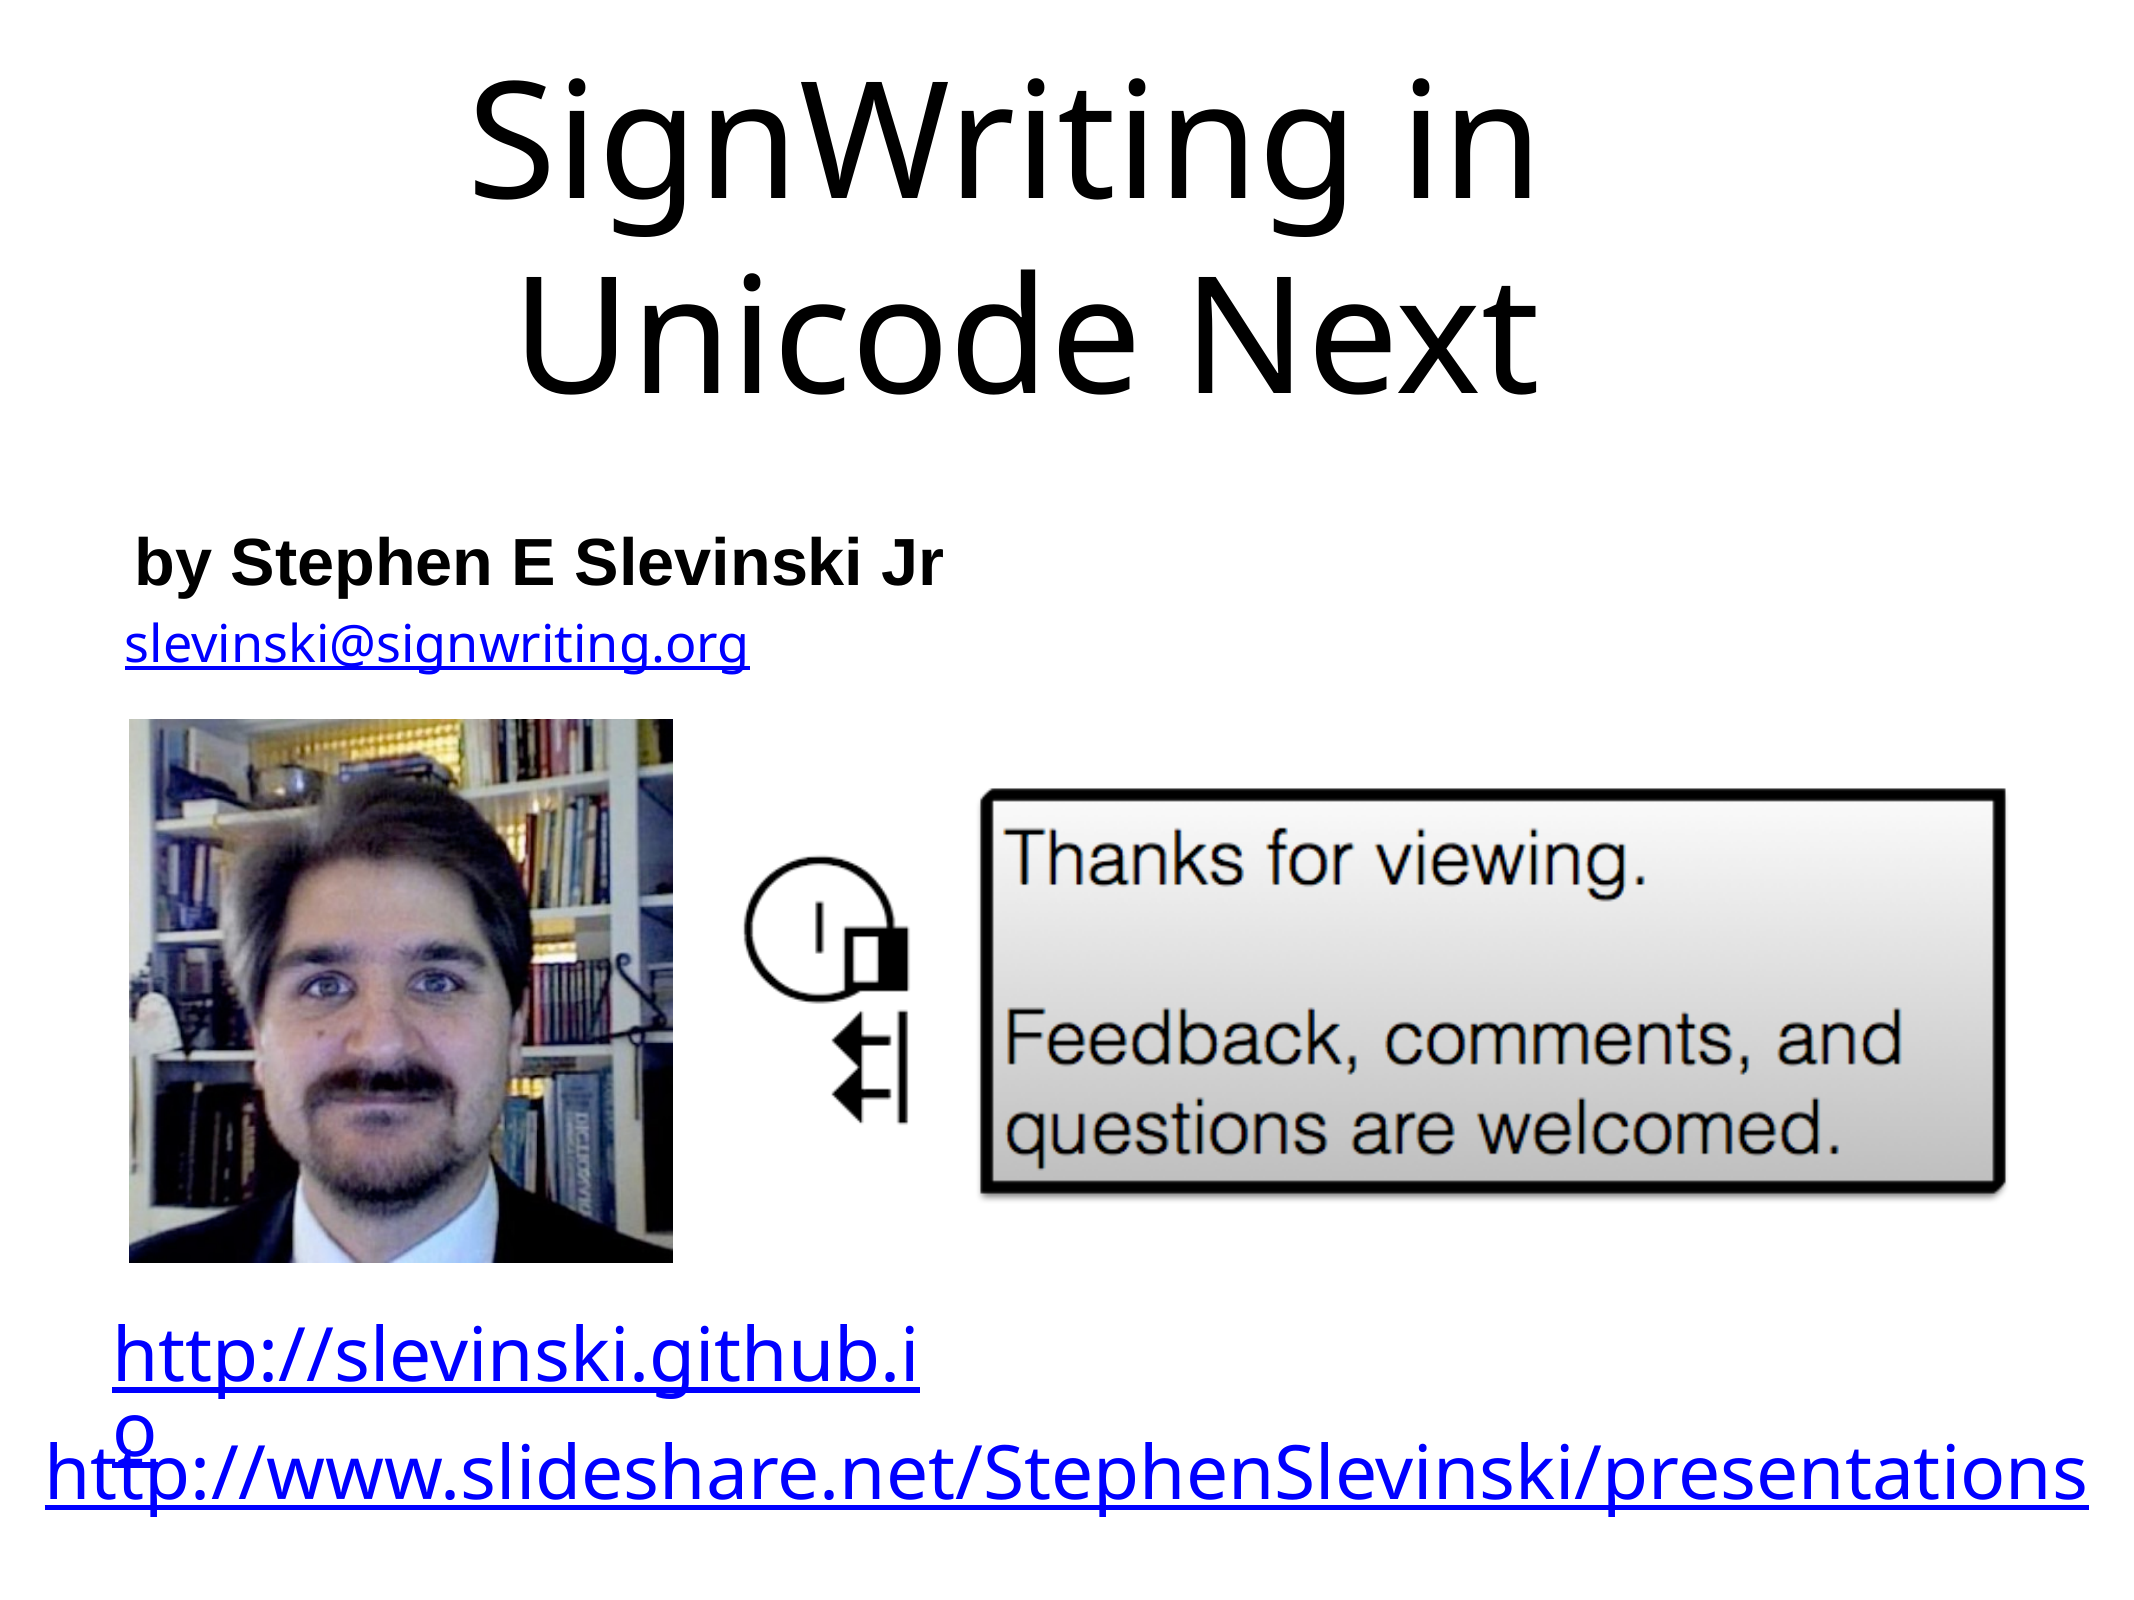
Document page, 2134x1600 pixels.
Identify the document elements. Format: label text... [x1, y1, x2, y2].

picture [703, 816, 950, 1168]
picture [129, 719, 674, 1263]
text_box slevinski@signwriting.org [116, 602, 759, 690]
picture [979, 787, 2008, 1197]
title SignWriting in Unicode Next [97, 25, 1956, 435]
subtitle by Stephen E Slevinski Jr [125, 510, 985, 618]
text_box http://www.slideshare.net/StephenSlevinski/presentations [36, 1415, 2097, 1535]
text_box http://slevinski.github.io [103, 1298, 937, 1415]
